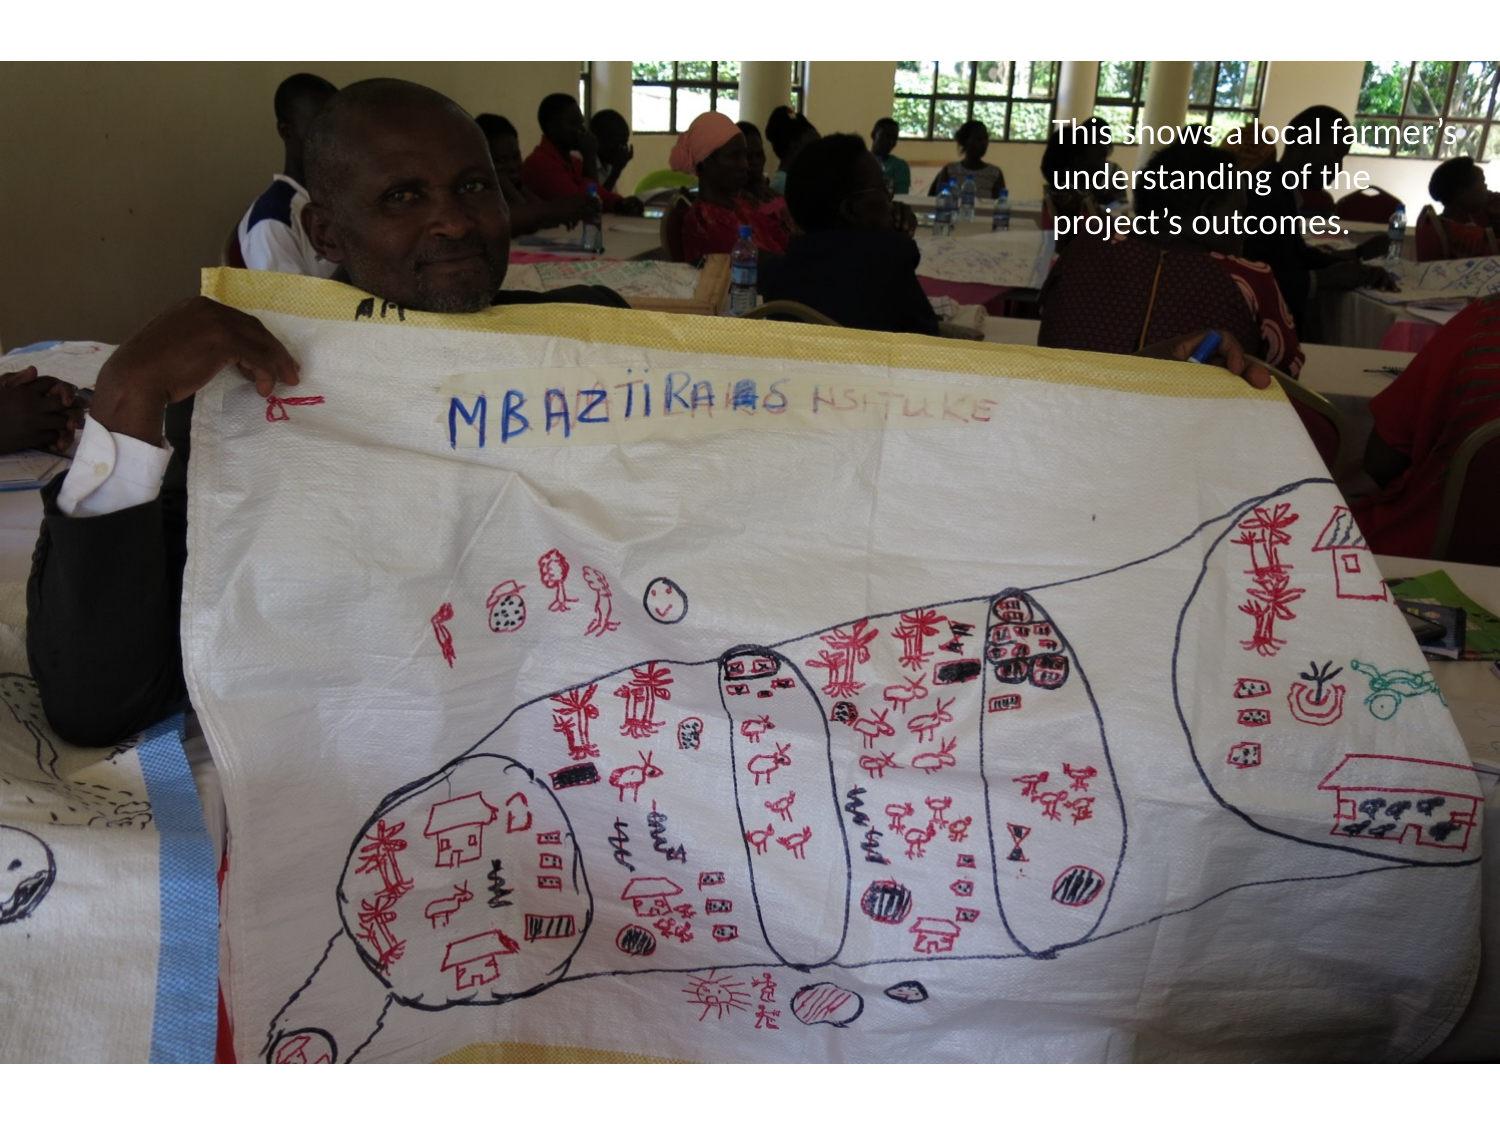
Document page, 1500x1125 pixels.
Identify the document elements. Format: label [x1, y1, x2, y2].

picture [0, 61, 1500, 1064]
